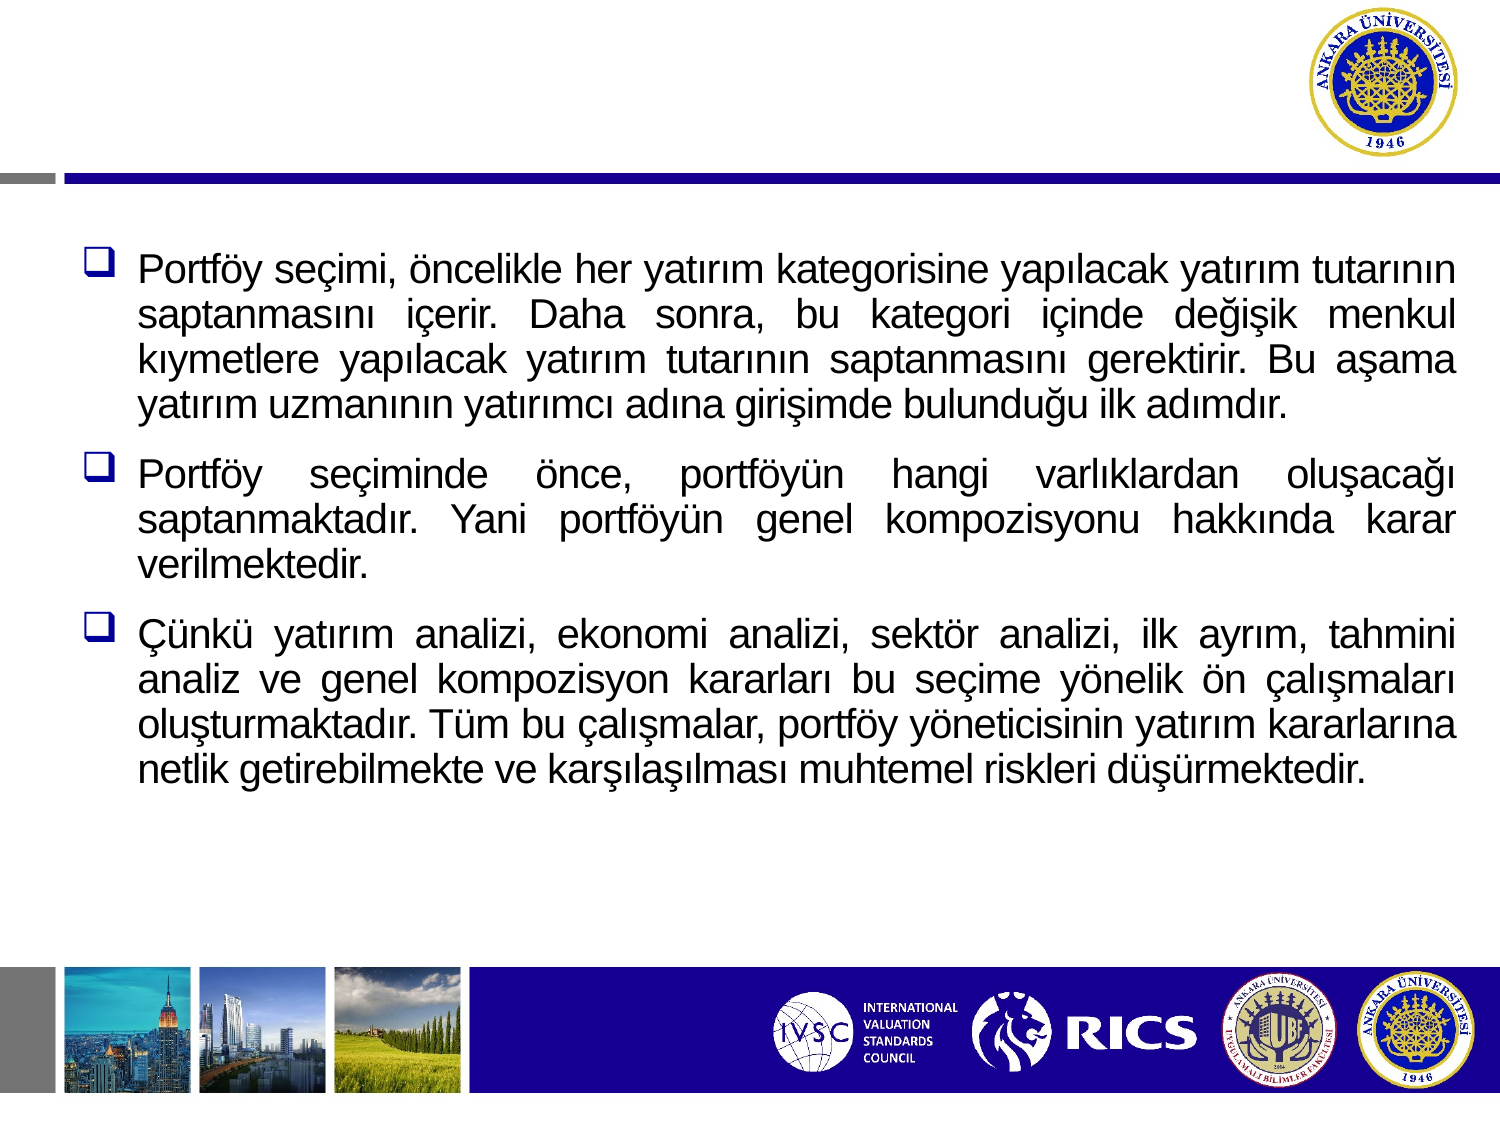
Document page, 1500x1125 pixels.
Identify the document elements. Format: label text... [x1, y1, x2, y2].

picture [0, 0, 1500, 1125]
list Portföy seçimi, öncelikle her yatırım kategorisine yapılacak yatırım tutarının saptanmasını içerir. Daha sonra, bu kategori içinde değişik menkul kıymetlere yapılacak yatırım tutarının saptanmasını gerektirir. Bu aşama yatırım uzmanının yatırımcı adına girişimde bulunduğu ilk adımdır. Portföy seçiminde önce, portföyün hangi varlıklardan oluşacağı saptanmaktadır. Yani portföyün genel kompozisyonu hakkında karar verilmektedir. Çünkü yatırım analizi, ekonomi analizi, sektör analizi, ilk ayrım, tahmini analiz ve genel kompozisyon kararları bu seçime yönelik ön çalışmaları oluşturmaktadır. Tüm bu çalışmalar, portföy yöneticisinin yatırım kararlarına netlik getirebilmekte ve karşılaşılması muhtemel riskleri düşürmektedir. [66, 192, 1470, 899]
